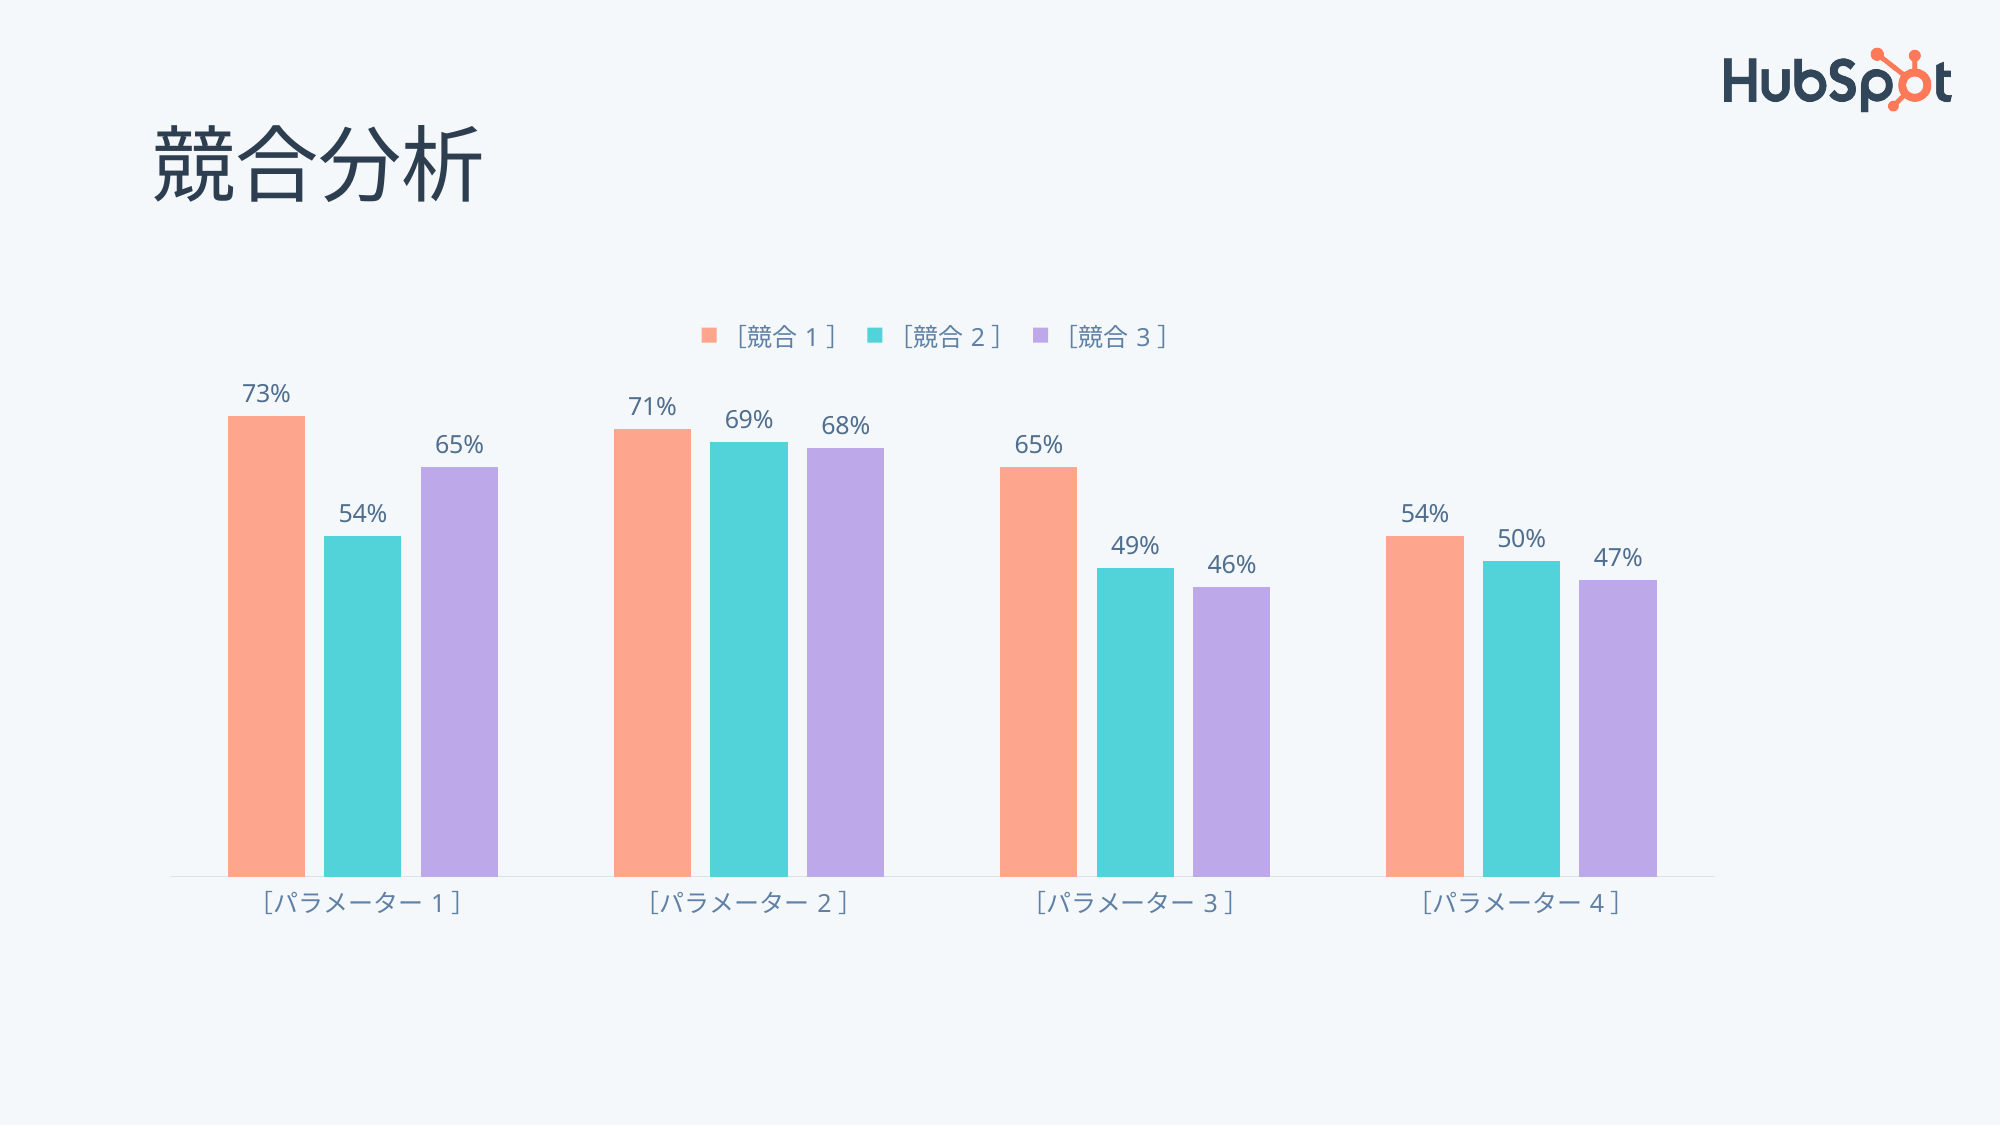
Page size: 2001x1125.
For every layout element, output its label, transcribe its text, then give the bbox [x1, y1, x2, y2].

picture [1706, 29, 1969, 132]
title 競合分析 [137, 59, 1863, 278]
chart [137, 299, 1748, 934]
